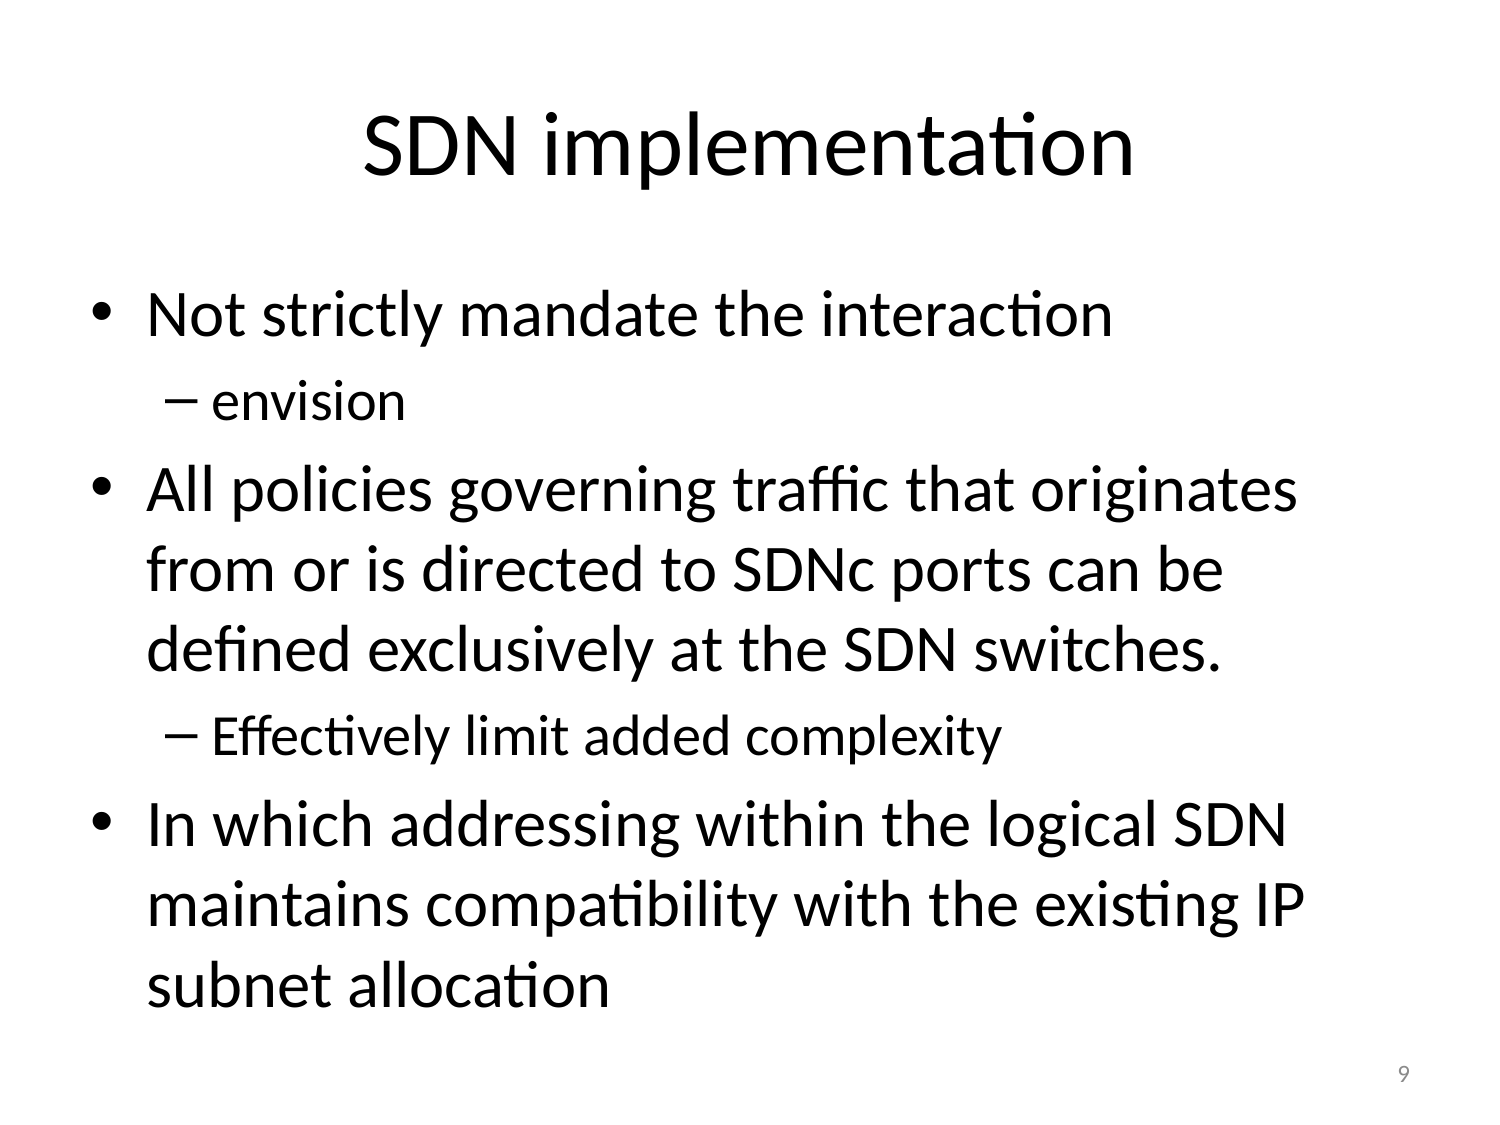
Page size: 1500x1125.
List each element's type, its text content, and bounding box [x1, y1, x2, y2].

slide_number 9 [1074, 1042, 1425, 1103]
list Not strictly mandate the interaction envision All policies governing traffic that originates from or is directed to SDNc ports can be defined exclusively at the SDN switches. Effectively limit added complexity In which addressing within the logical SDN maintains compatibility with the existing IP subnet allocation [75, 262, 1425, 1071]
title SDN implementation [75, 45, 1425, 233]
